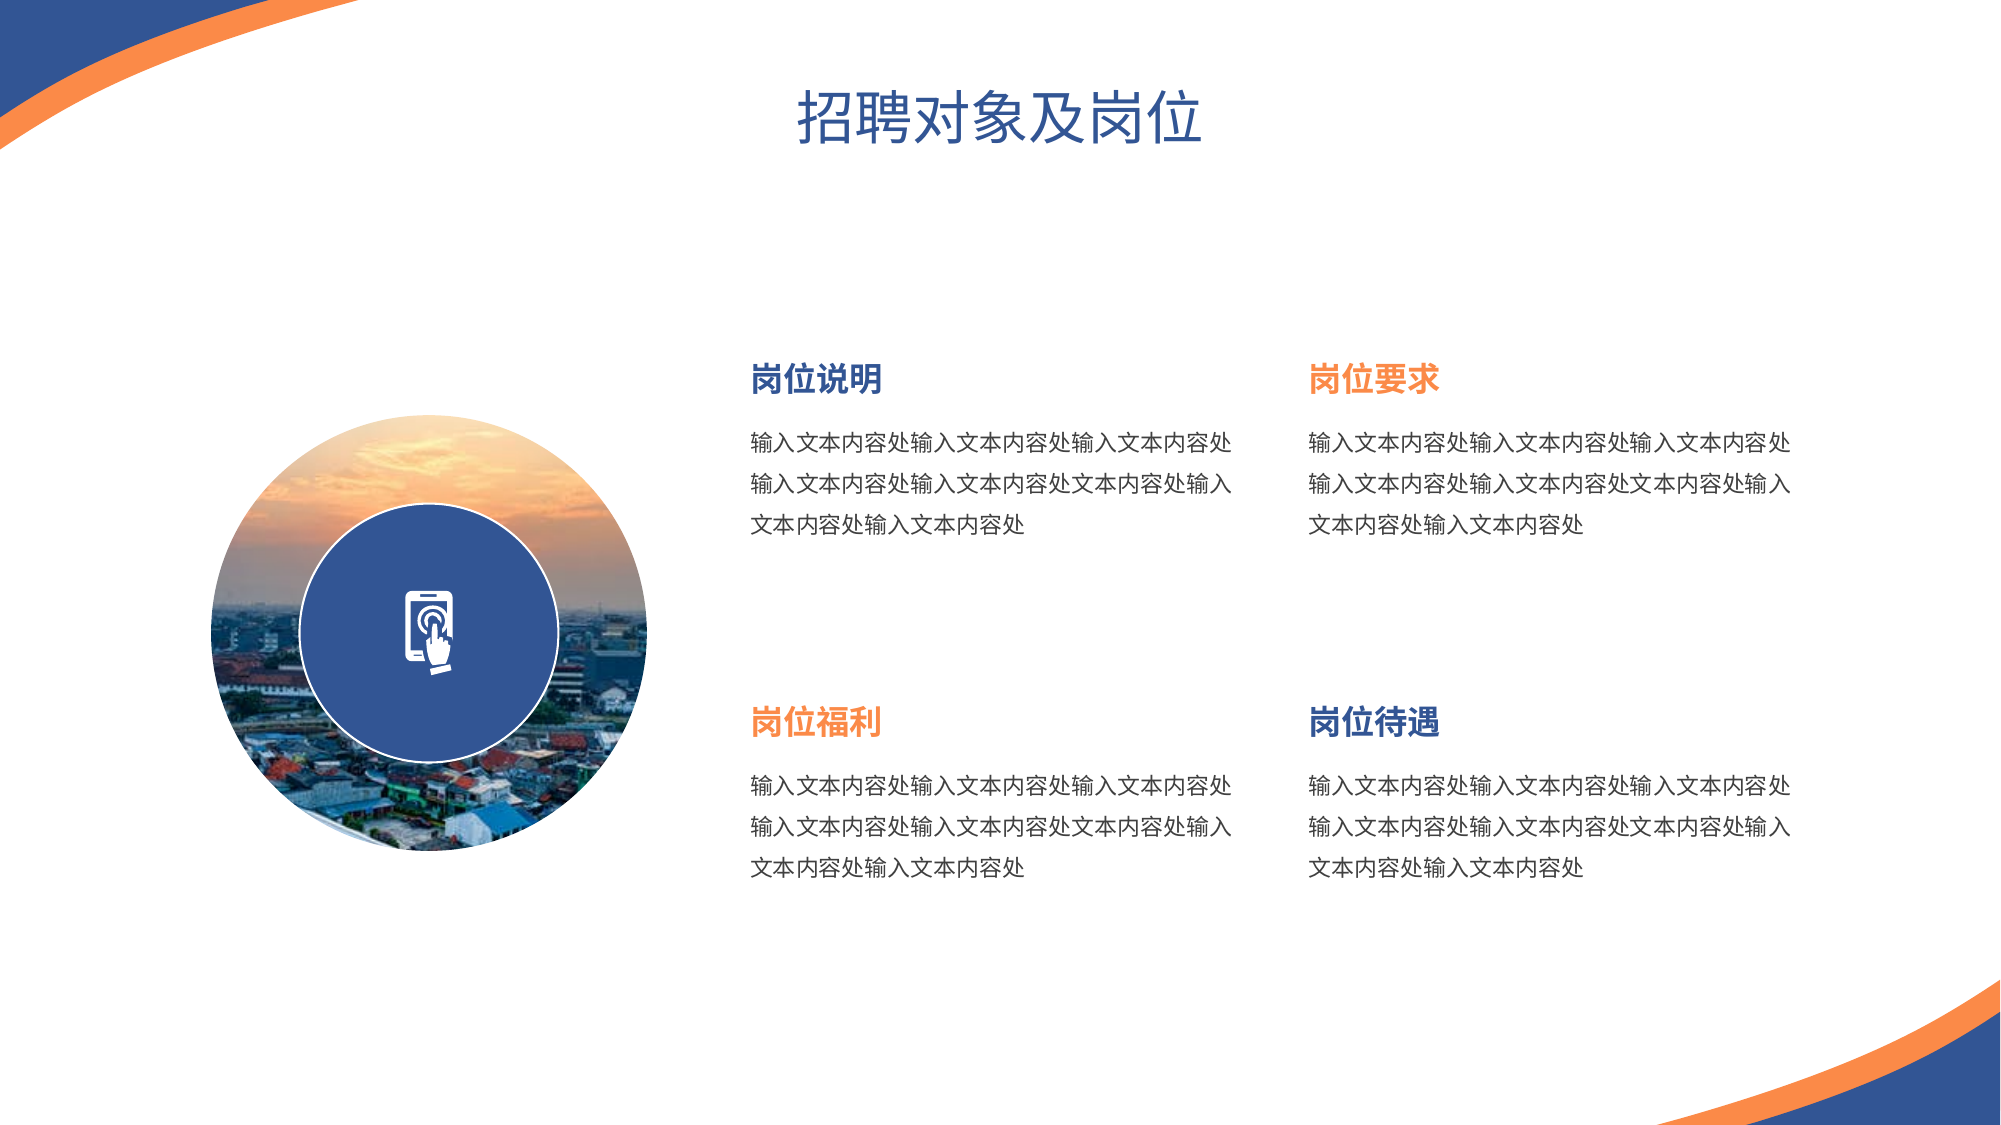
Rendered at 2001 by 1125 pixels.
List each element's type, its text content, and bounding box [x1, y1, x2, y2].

text_box 岗位说明 [735, 350, 901, 407]
text_box 招聘对象及岗位 [668, 73, 1332, 217]
text_box 输入文本内容处输入文本内容处输入文本内容处输入文本内容处输入文本内容处文本内容处输入文本内容处输入文本内容处 [735, 407, 1263, 573]
text_box 岗位要求 [1293, 350, 1459, 407]
text_box 岗位福利 [735, 693, 901, 749]
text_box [211, 415, 647, 851]
text_box 输入文本内容处输入文本内容处输入文本内容处输入文本内容处输入文本内容处文本内容处输入文本内容处输入文本内容处 [1293, 407, 1821, 573]
text_box 岗位待遇 [1293, 693, 1459, 749]
text_box 输入文本内容处输入文本内容处输入文本内容处输入文本内容处输入文本内容处文本内容处输入文本内容处输入文本内容处 [1293, 750, 1821, 916]
text_box 输入文本内容处输入文本内容处输入文本内容处输入文本内容处输入文本内容处文本内容处输入文本内容处输入文本内容处 [735, 750, 1263, 916]
